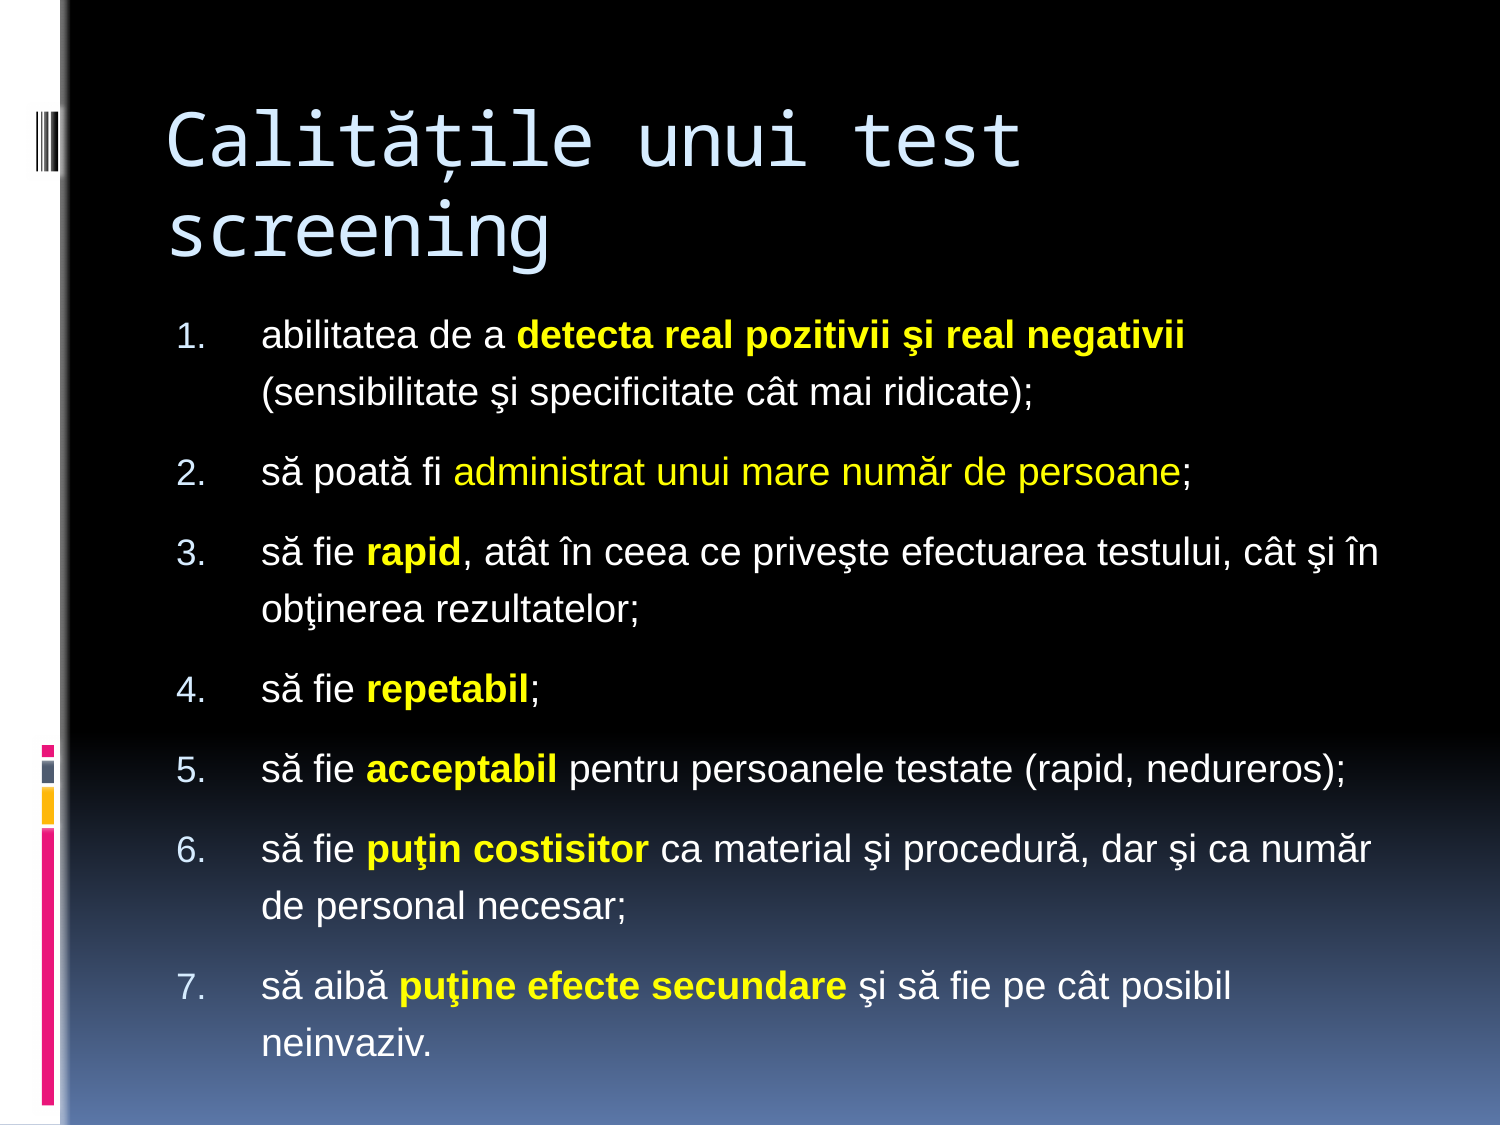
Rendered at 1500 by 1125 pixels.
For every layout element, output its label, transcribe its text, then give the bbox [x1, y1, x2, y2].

list abilitatea de a detecta real pozitivii şi real negativii (sensibilitate şi specificitate cât mai ridicate); să poată fi administrat unui mare număr de persoane; să fie rapid, atât în ceea ce priveşte efectuarea testului, cât şi în obţinerea rezultatelor; să fie repetabil; să fie acceptabil pentru persoanele testate (rapid, nedureros); să fie puţin costisitor ca material şi procedură, dar şi ca număr de personal necesar; să aibă puţine efecte secundare şi să fie pe cât posibil neinvaziv. [150, 292, 1425, 1090]
title Calitățile unui test screening [150, 83, 1425, 234]
